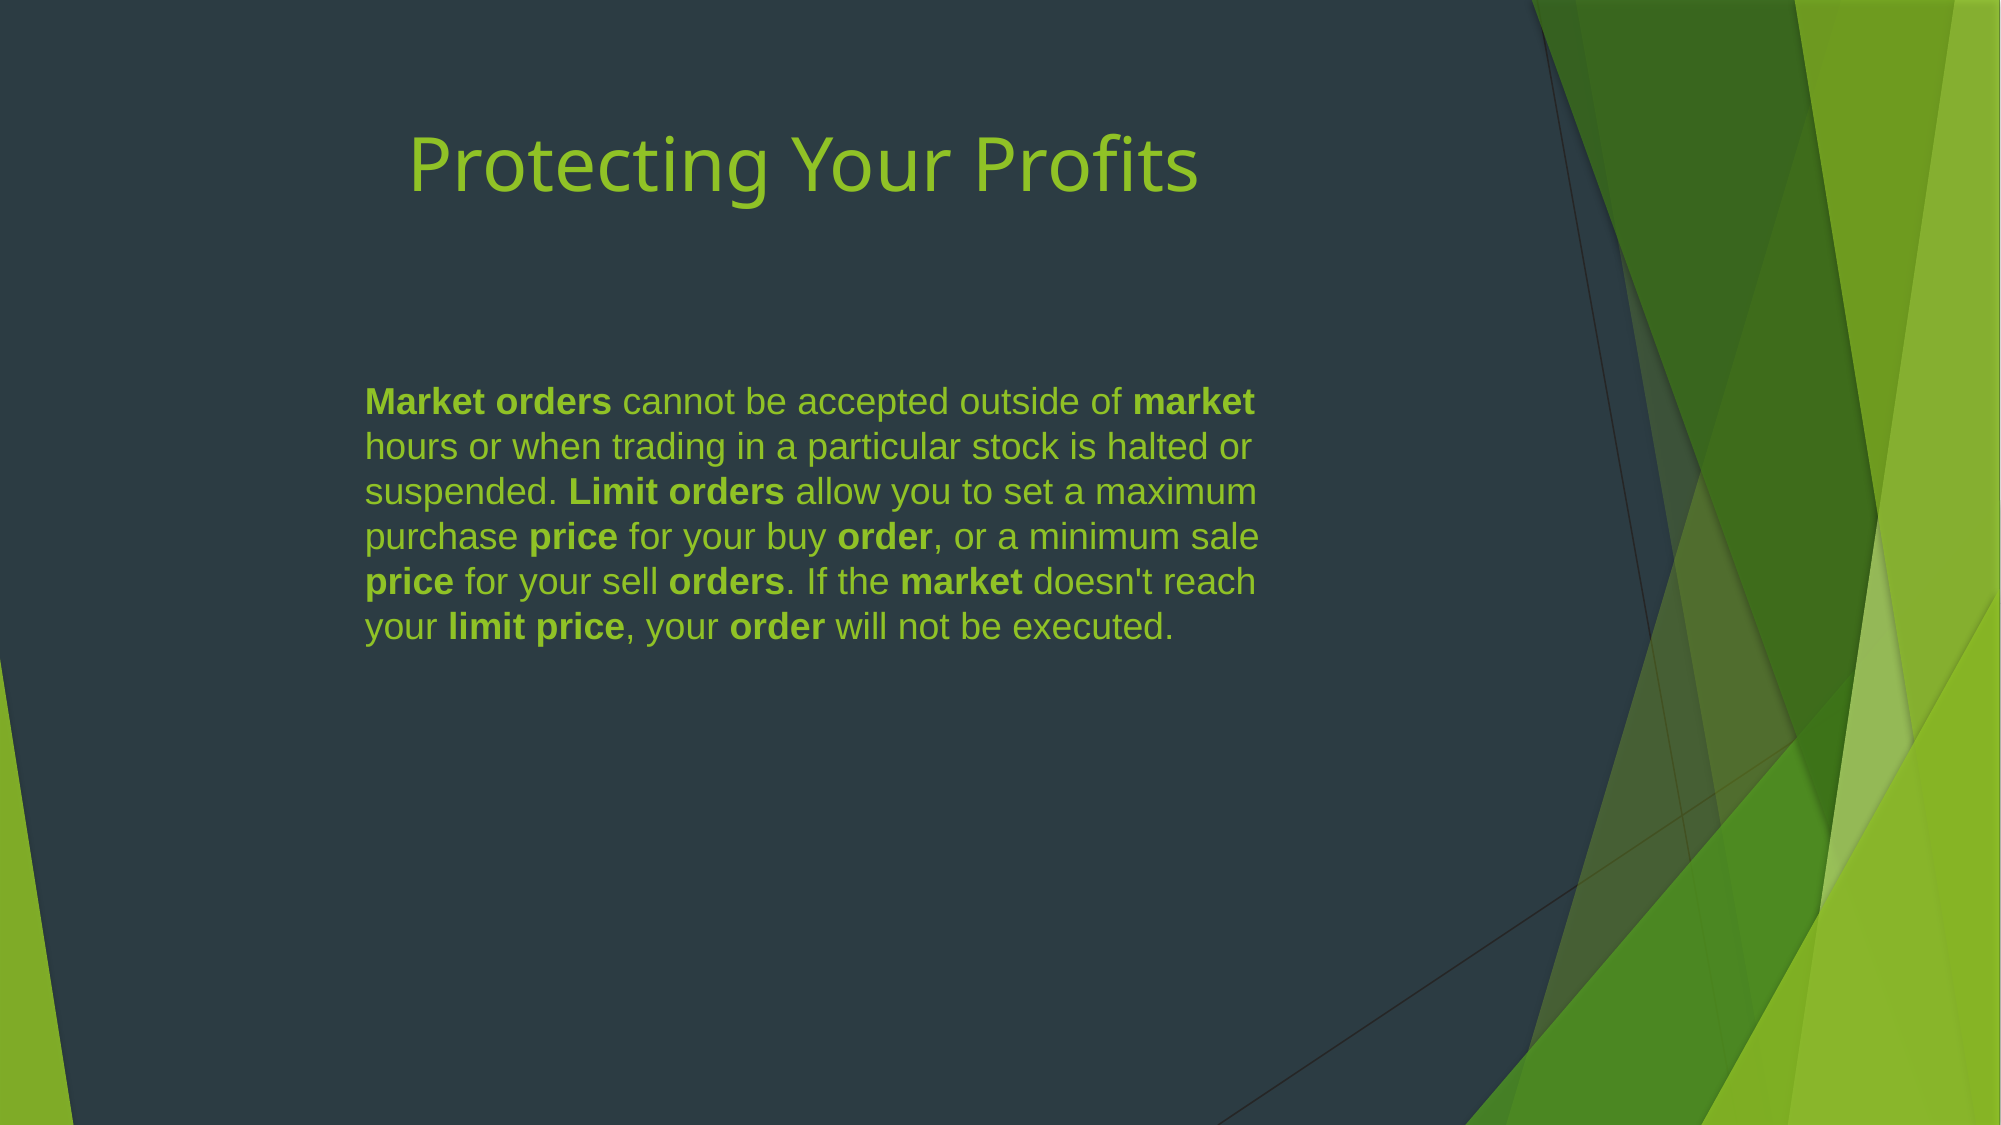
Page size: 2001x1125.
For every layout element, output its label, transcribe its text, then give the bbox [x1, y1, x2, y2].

text_box Market orders cannot be accepted outside of market hours or when trading in a particular stock is halted or suspended. Limit orders allow you to set a maximum purchase price for your buy order, or a minimum sale price for your sell orders. If the market doesn't reach your limit price, your order will not be executed. [350, 369, 1350, 655]
text_box Protecting Your Profits [258, 108, 1350, 214]
